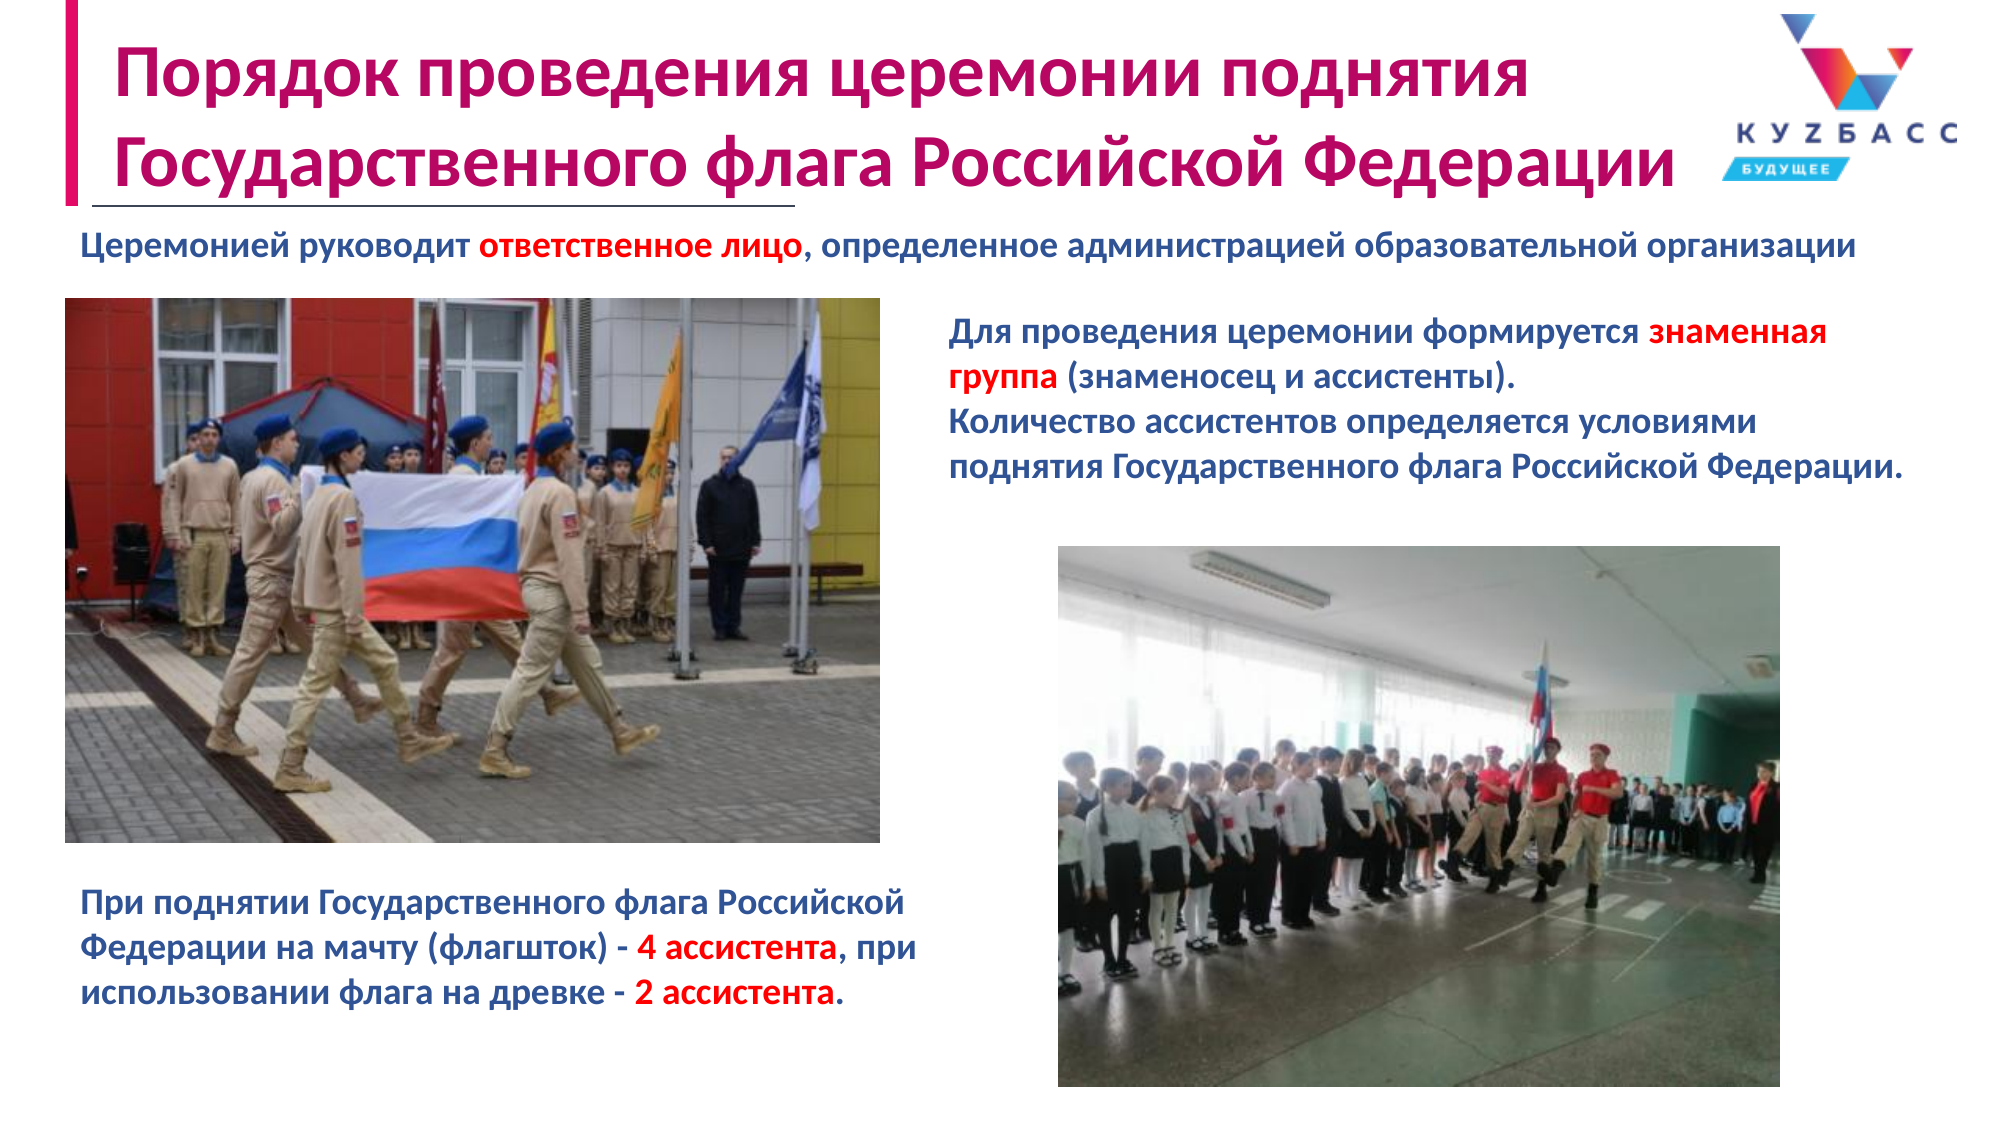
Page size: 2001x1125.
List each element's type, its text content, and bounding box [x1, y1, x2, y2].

text_box Порядок проведения церемонии поднятия Государственного флага Российской Федерации [99, 14, 1723, 209]
picture [1058, 546, 1780, 1087]
picture [1722, 14, 1957, 181]
text_box [65, 0, 79, 207]
text_box Церемонией руководит ответственное лицо, определенное администрацией образовательной организации [65, 212, 1919, 273]
text_box Для проведения церемонии формируется знаменная группа (знаменосец и ассистенты). Количество ассистентов определяется условиями поднятия Государственного флага Российской Федерации. [934, 298, 1935, 494]
picture [65, 298, 880, 843]
text_box При поднятии Государственного флага Российской Федерации на мачту (флагшток) - 4 ассистента, при использовании флага на древке - 2 ассистента. [65, 869, 935, 1020]
